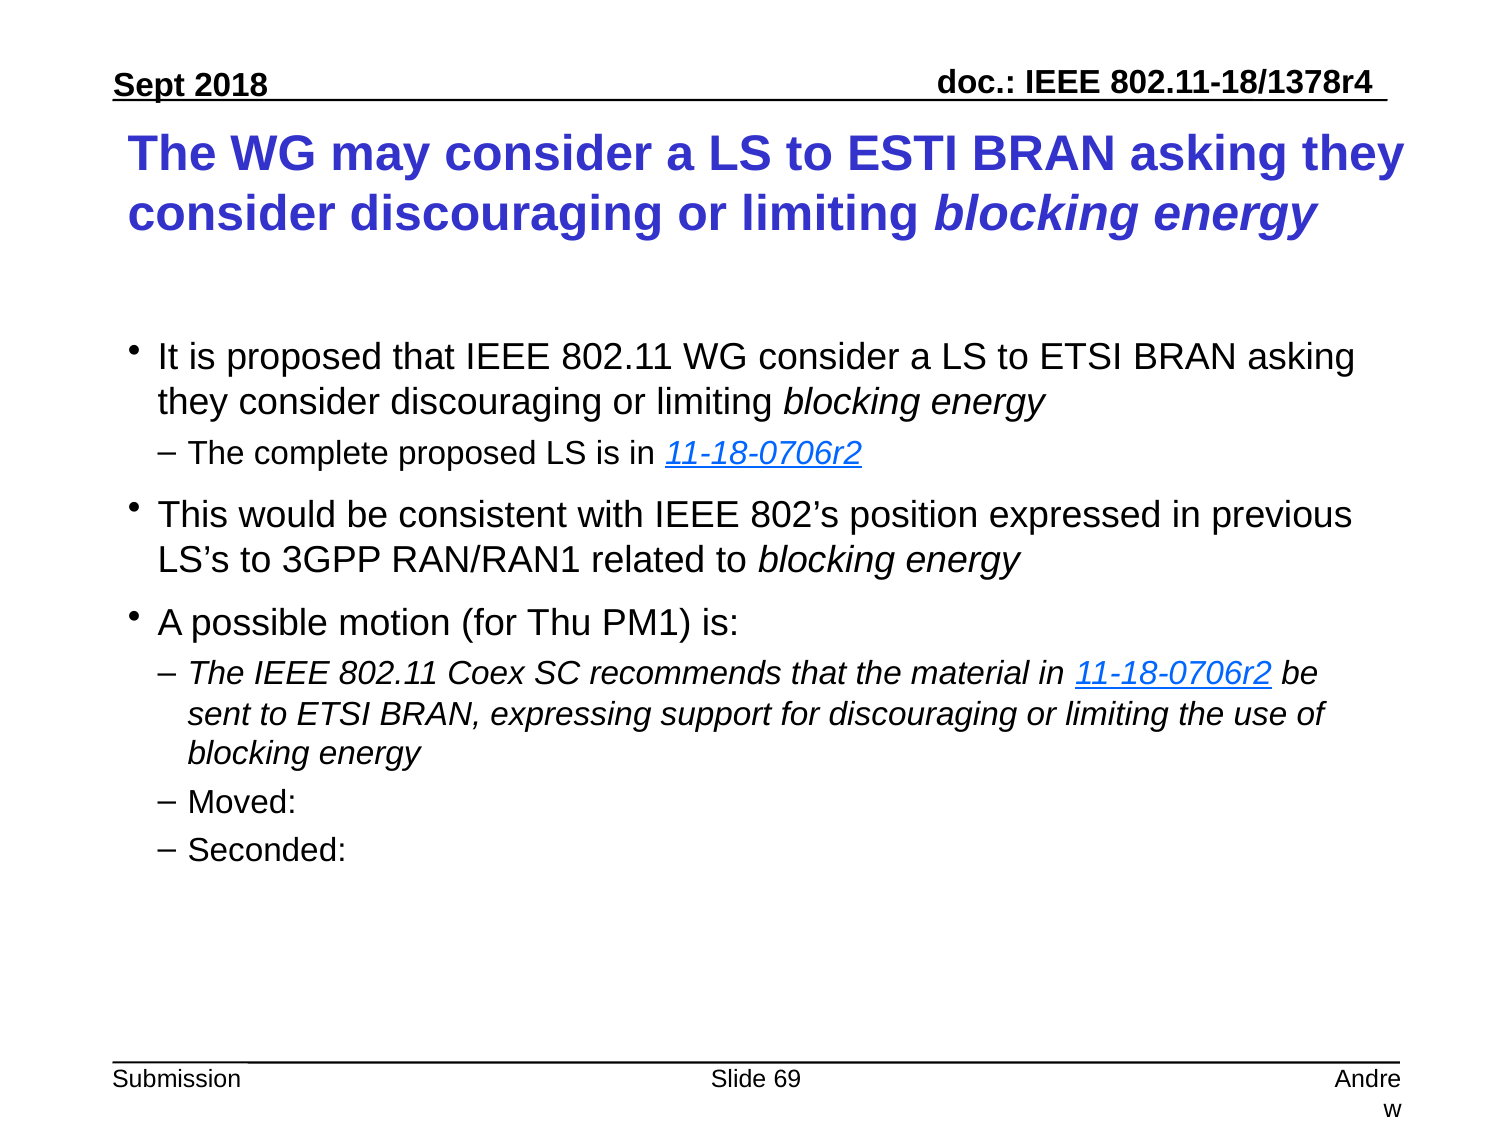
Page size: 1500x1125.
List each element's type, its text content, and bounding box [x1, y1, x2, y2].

footer Andrew Myles, Cisco [1320, 1061, 1402, 1093]
title The WG may consider a LS to ESTI BRAN asking they consider discouraging or limiting blocking energy [112, 112, 1475, 288]
slide_number Slide 69 [709, 1061, 803, 1093]
list It is proposed that IEEE 802.11 WG consider a LS to ETSI BRAN asking they consider discouraging or limiting blocking energy The complete proposed LS is in 11-18-0706r2 This would be consistent with IEEE 802’s position expressed in previous LS’s to 3GPP RAN/RAN1 related to blocking energy A possible motion (for Thu PM1) is: The IEEE 802.11 Coex SC recommends that the material in 11-18-0706r2 be sent to ETSI BRAN, expressing support for discouraging or limiting the use of blocking energy Moved: Seconded: [112, 324, 1388, 1000]
